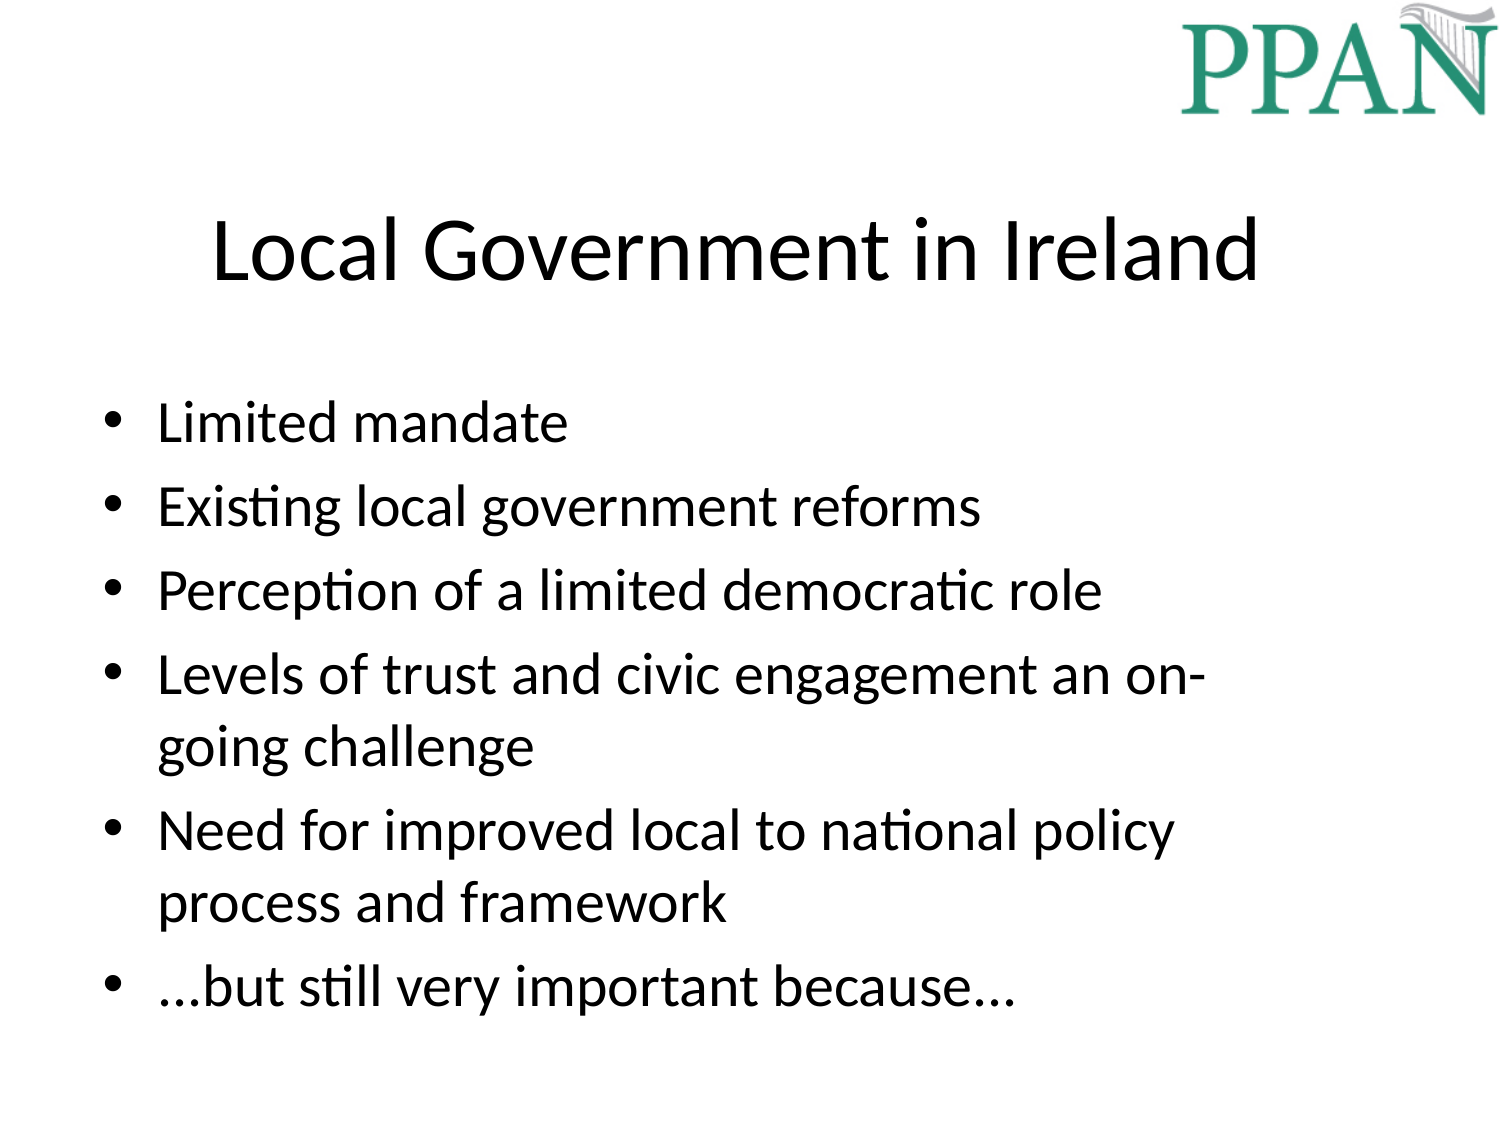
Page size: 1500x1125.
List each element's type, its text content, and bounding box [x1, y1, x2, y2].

list Limited mandate Existing local government reforms Perception of a limited democratic role Levels of trust and civic engagement an on-going challenge Need for improved local to national policy process and framework ...but still very important because... [87, 375, 1313, 1030]
picture [1177, 0, 1500, 119]
title Local Government in Ireland [62, 149, 1413, 338]
